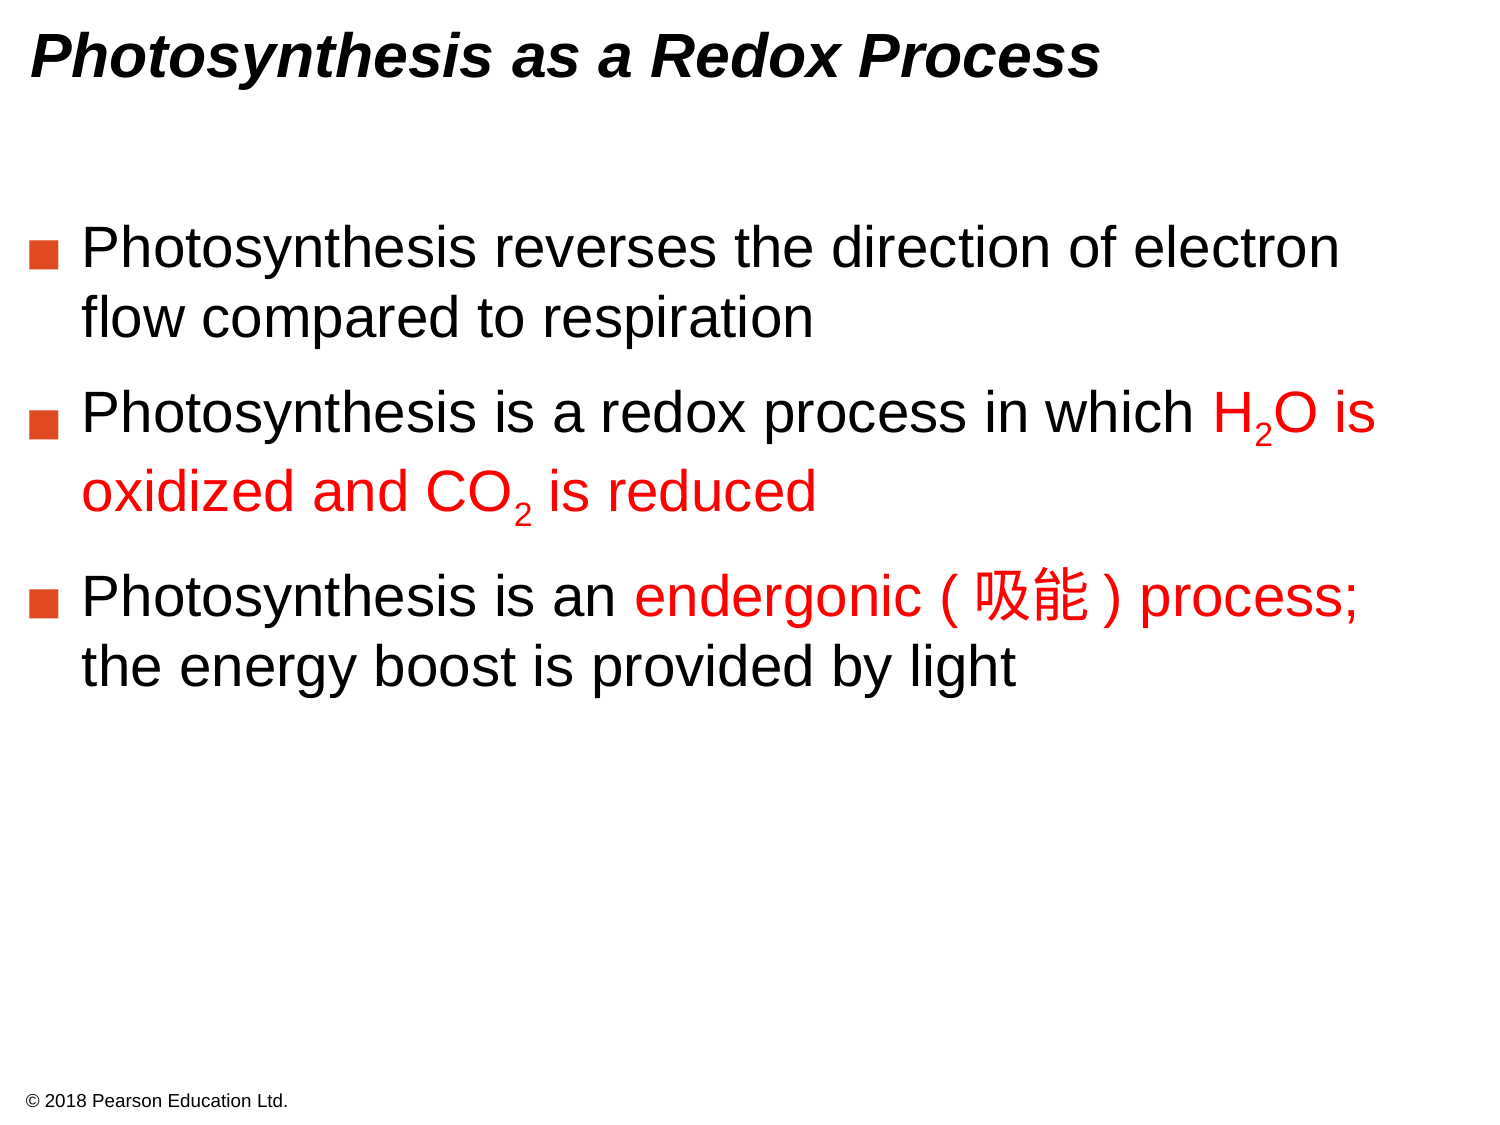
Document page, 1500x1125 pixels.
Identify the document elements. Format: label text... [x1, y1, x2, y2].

title Photosynthesis as a Redox Process [0, 0, 1500, 106]
footer © 2018 Pearson Education Ltd. [10, 1080, 518, 1119]
list Photosynthesis reverses the direction of electron flow compared to respiration Photosynthesis is a redox process in which H2O is oxidized and CO2 is reduced Photosynthesis is an endergonic (吸能) process; the energy boost is provided by light [24, 208, 1475, 1065]
